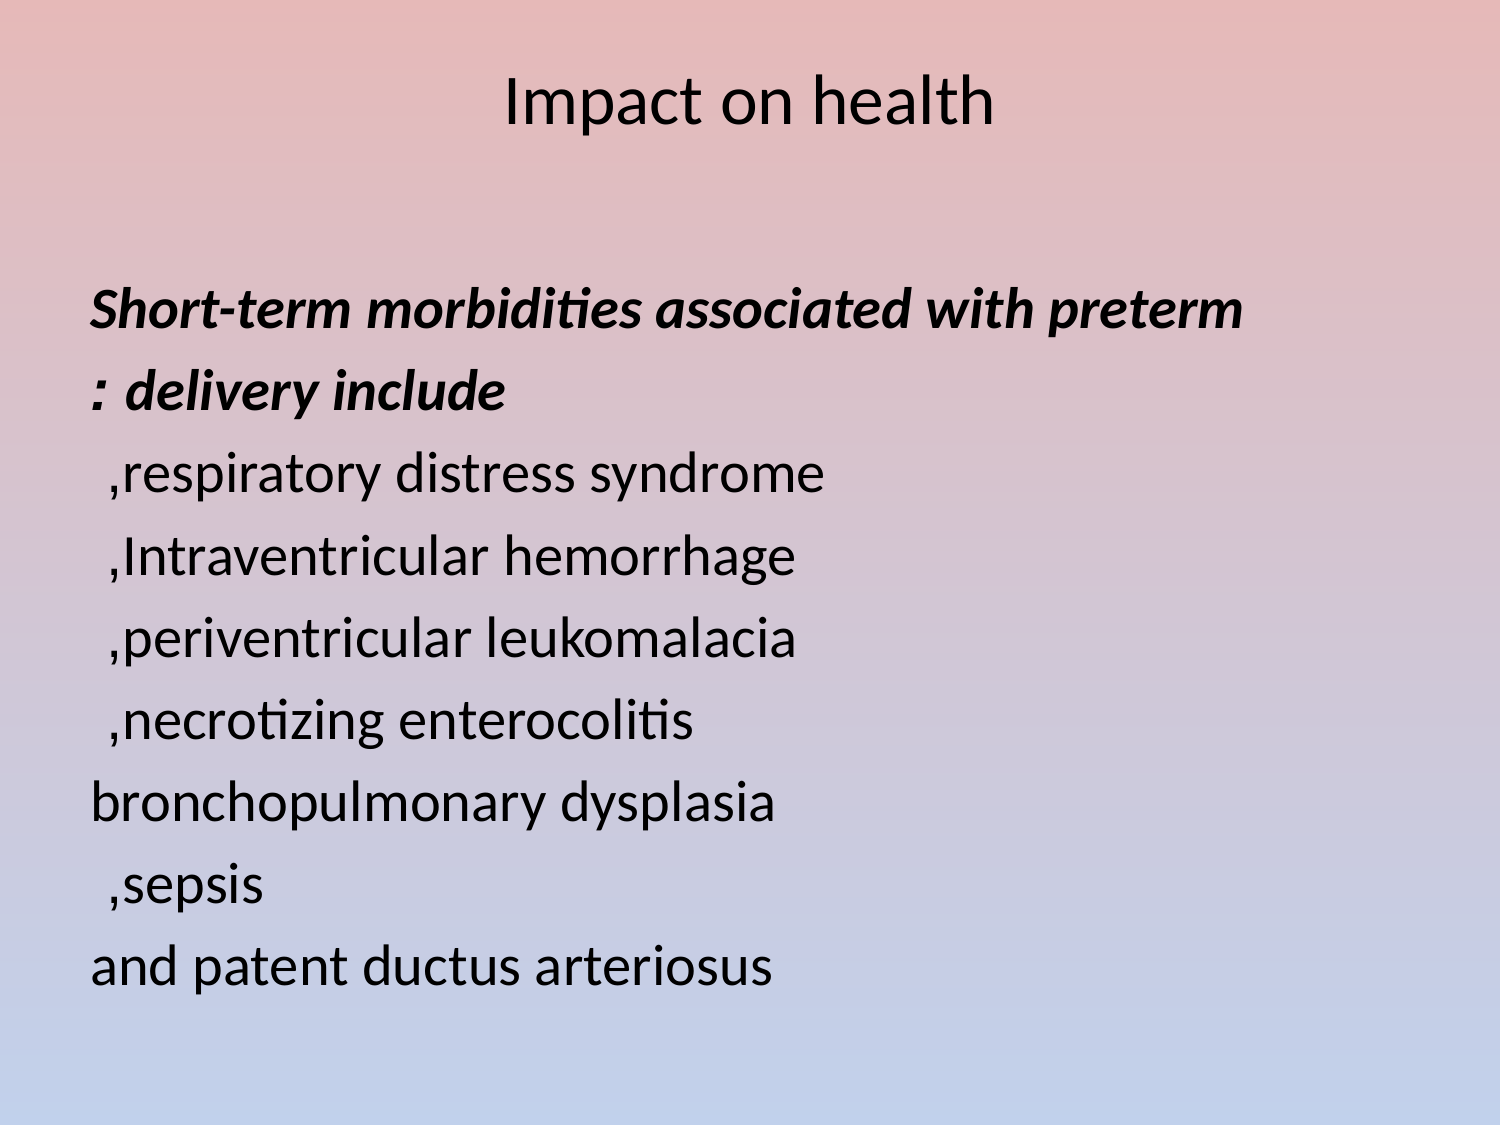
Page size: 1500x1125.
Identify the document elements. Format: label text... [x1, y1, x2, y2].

title Impact on health [74, 44, 1426, 233]
list Short-term morbidities associated with preterm delivery include : respiratory distress syndrome, Intraventricular hemorrhage, periventricular leukomalacia, necrotizing enterocolitis, bronchopulmonary dysplasia sepsis, and patent ductus arteriosus [74, 262, 1426, 1006]
